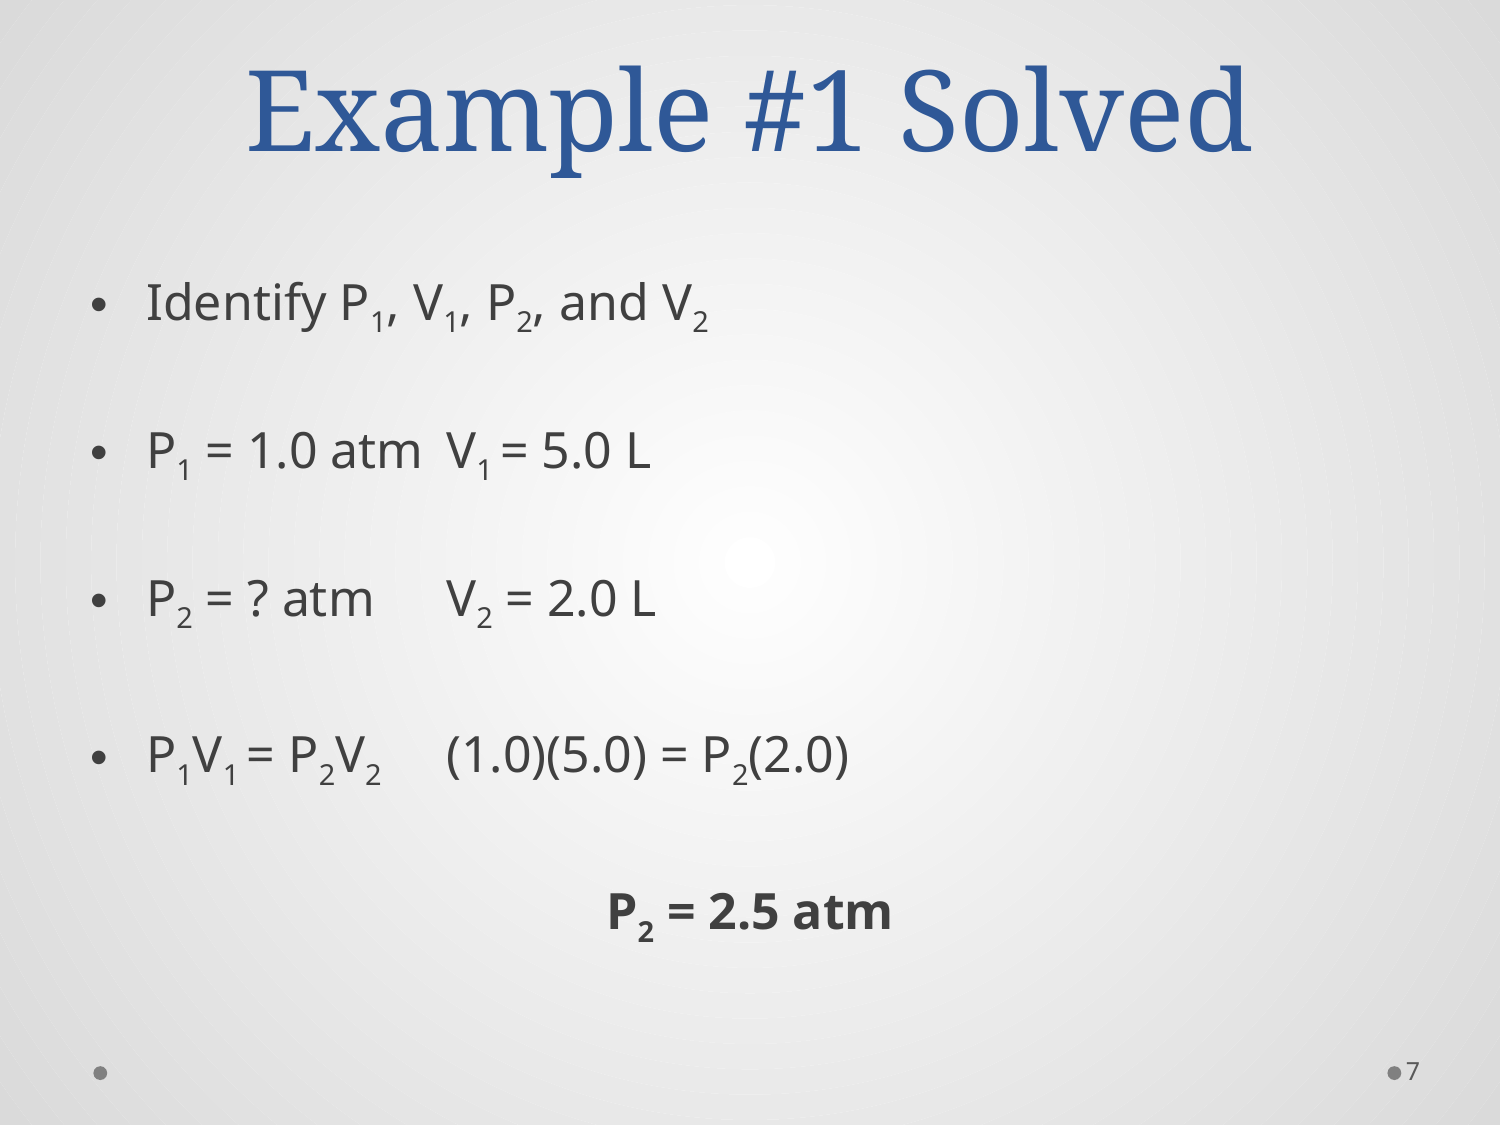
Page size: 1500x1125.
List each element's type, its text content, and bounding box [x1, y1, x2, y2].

slide_number 7 [1401, 1042, 1494, 1103]
list Identify P1, V1, P2, and V2 P1 = 1.0 atm V1 = 5.0 L P2 = ? atm V2 = 2.0 L P1V1 = P2V2 (1.0)(5.0) = P2(2.0) P2 = 2.5 atm [75, 262, 1425, 1005]
title Example #1 Solved [75, 0, 1425, 182]
